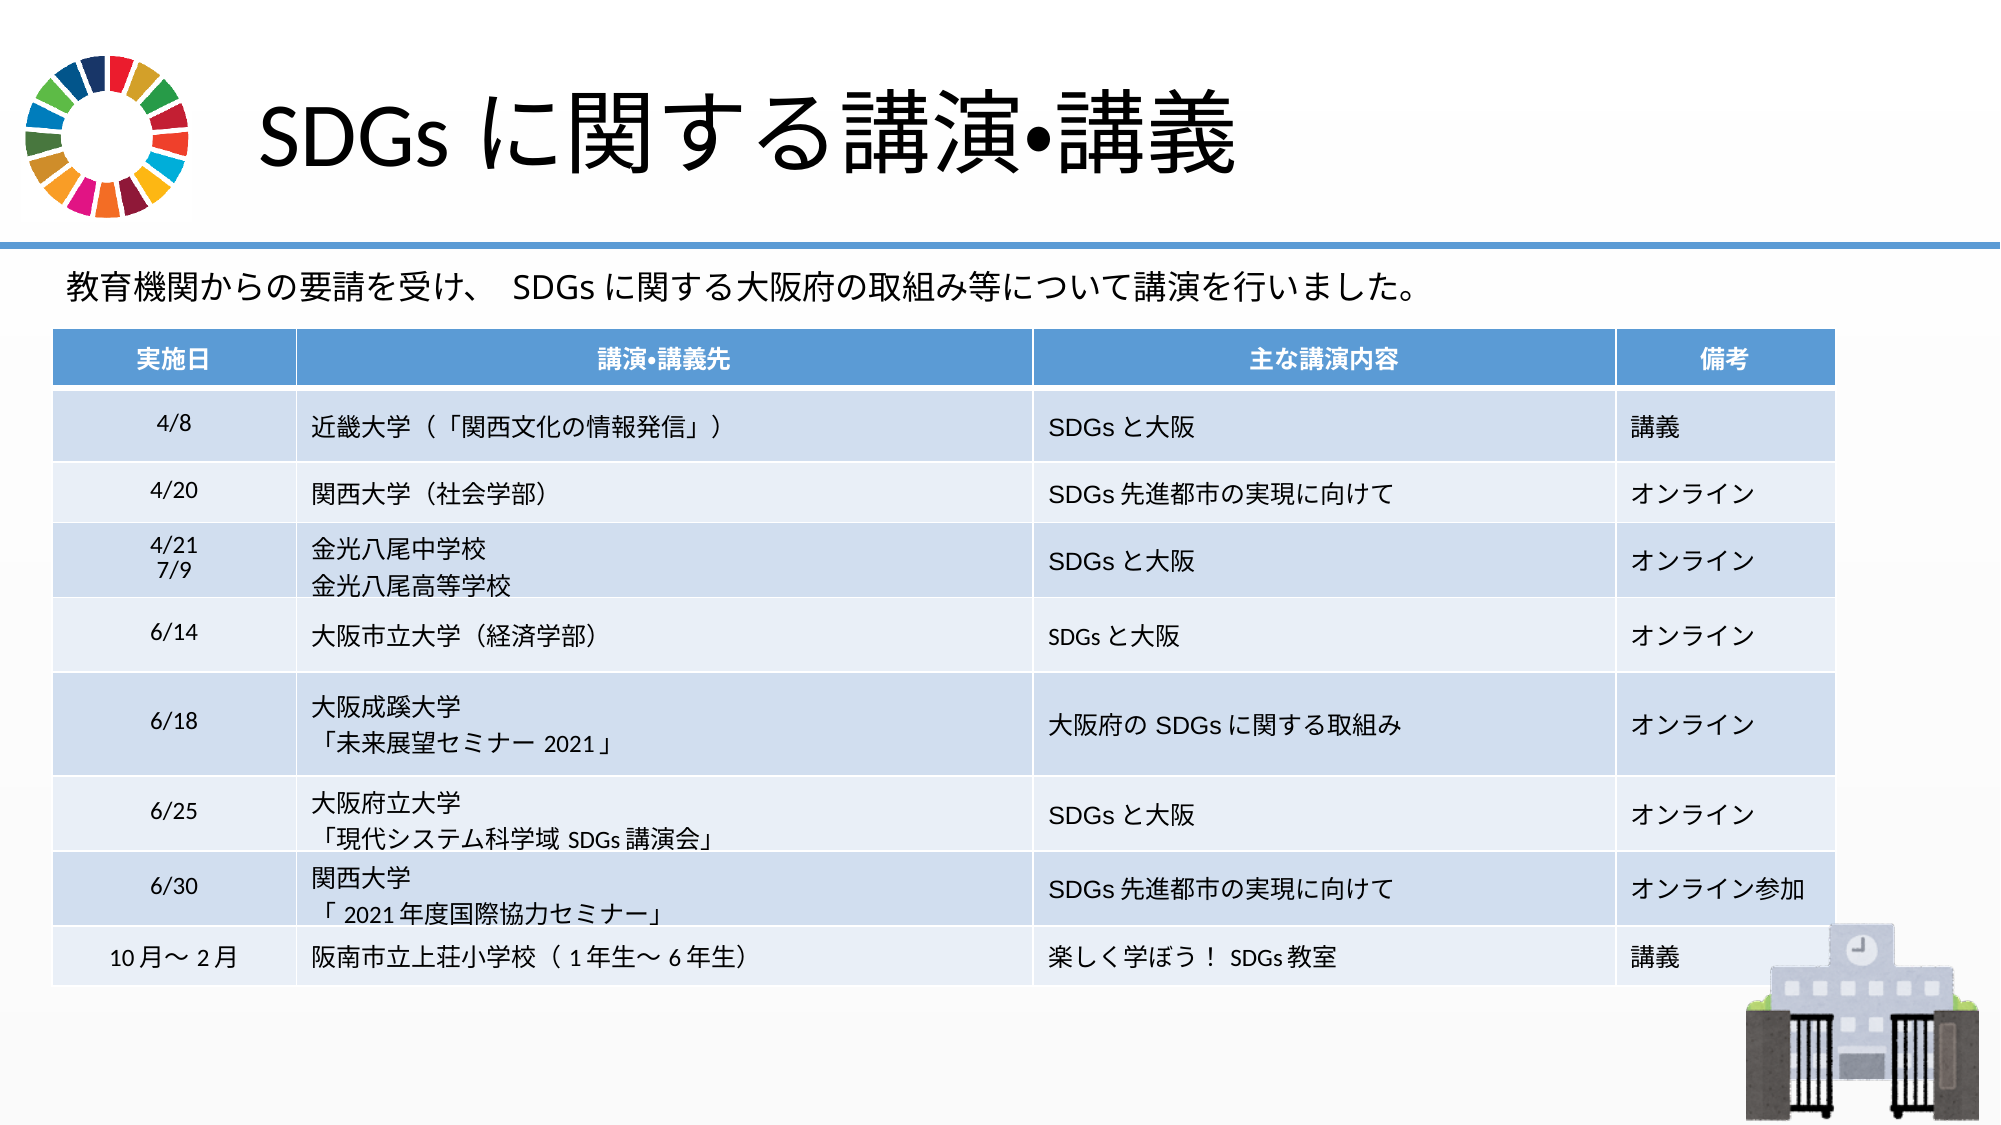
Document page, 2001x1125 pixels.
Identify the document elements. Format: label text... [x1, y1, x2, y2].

table_cell 4/20 [53, 463, 296, 522]
picture [1746, 913, 1979, 1125]
table_cell オンライン [1617, 523, 1835, 597]
table_cell SDGsと大阪 [1034, 391, 1615, 461]
table_cell 関西大学（社会学部） [297, 463, 1032, 522]
table_cell 楽しく学ぼう！SDGs教室 [1034, 927, 1615, 985]
table_cell 大阪成蹊大学 「未来展望セミナー2021」 [297, 673, 1032, 775]
table_cell オンライン参加 [1617, 852, 1835, 925]
title SDGsに関する講演・講義 [243, 28, 1863, 246]
table_cell 6/18 [53, 673, 296, 775]
table_cell 講義 [1617, 391, 1835, 461]
table_cell 近畿大学（「関西文化の情報発信」） [297, 391, 1032, 461]
table_cell 大阪府立大学 「現代システム科学域SDGs講演会」 [297, 777, 1032, 850]
table_header 主な講演内容 [1034, 329, 1615, 385]
table_cell オンライン [1617, 463, 1835, 522]
table_cell 大阪市立大学（経済学部） [297, 598, 1032, 671]
table_header 講演・講義先 [297, 329, 1032, 385]
table_cell 大阪府のSDGsに関する取組み [1034, 673, 1615, 775]
table_cell SDGs先進都市の実現に向けて [1034, 852, 1615, 925]
table_cell オンライン [1617, 673, 1835, 775]
table_header 実施日 [53, 329, 296, 385]
table_cell 阪南市立上荘小学校（1年生～6年生） [297, 927, 1032, 985]
table_cell SDGs先進都市の実現に向けて [1034, 463, 1615, 522]
table_cell 6/14 [53, 598, 296, 671]
table_cell オンライン [1617, 598, 1835, 671]
table_cell 10月～2月 [53, 927, 296, 985]
table_cell 講義 [1617, 927, 1746, 985]
table_cell 4/8 [53, 391, 296, 461]
table_cell 6/25 [53, 777, 296, 850]
table_cell 6/30 [53, 852, 296, 925]
table_cell オンライン [1617, 777, 1835, 850]
picture [21, 52, 192, 222]
table_cell SDGsと大阪 [1034, 598, 1615, 671]
table_cell SDGsと大阪 [1034, 523, 1615, 597]
table_cell 4/21 7/9 [53, 523, 296, 597]
table_cell SDGsと大阪 [1034, 777, 1615, 850]
text_box 教育機関からの要請を受け、 SDGsに関する大阪府の取組み等について講演を行いました。 [51, 258, 1562, 314]
table_cell 関西大学 「2021年度国際協力セミナー」 [297, 852, 1032, 925]
table_header 備考 [1617, 329, 1835, 385]
table_cell 金光八尾中学校 金光八尾高等学校 [297, 523, 1032, 597]
